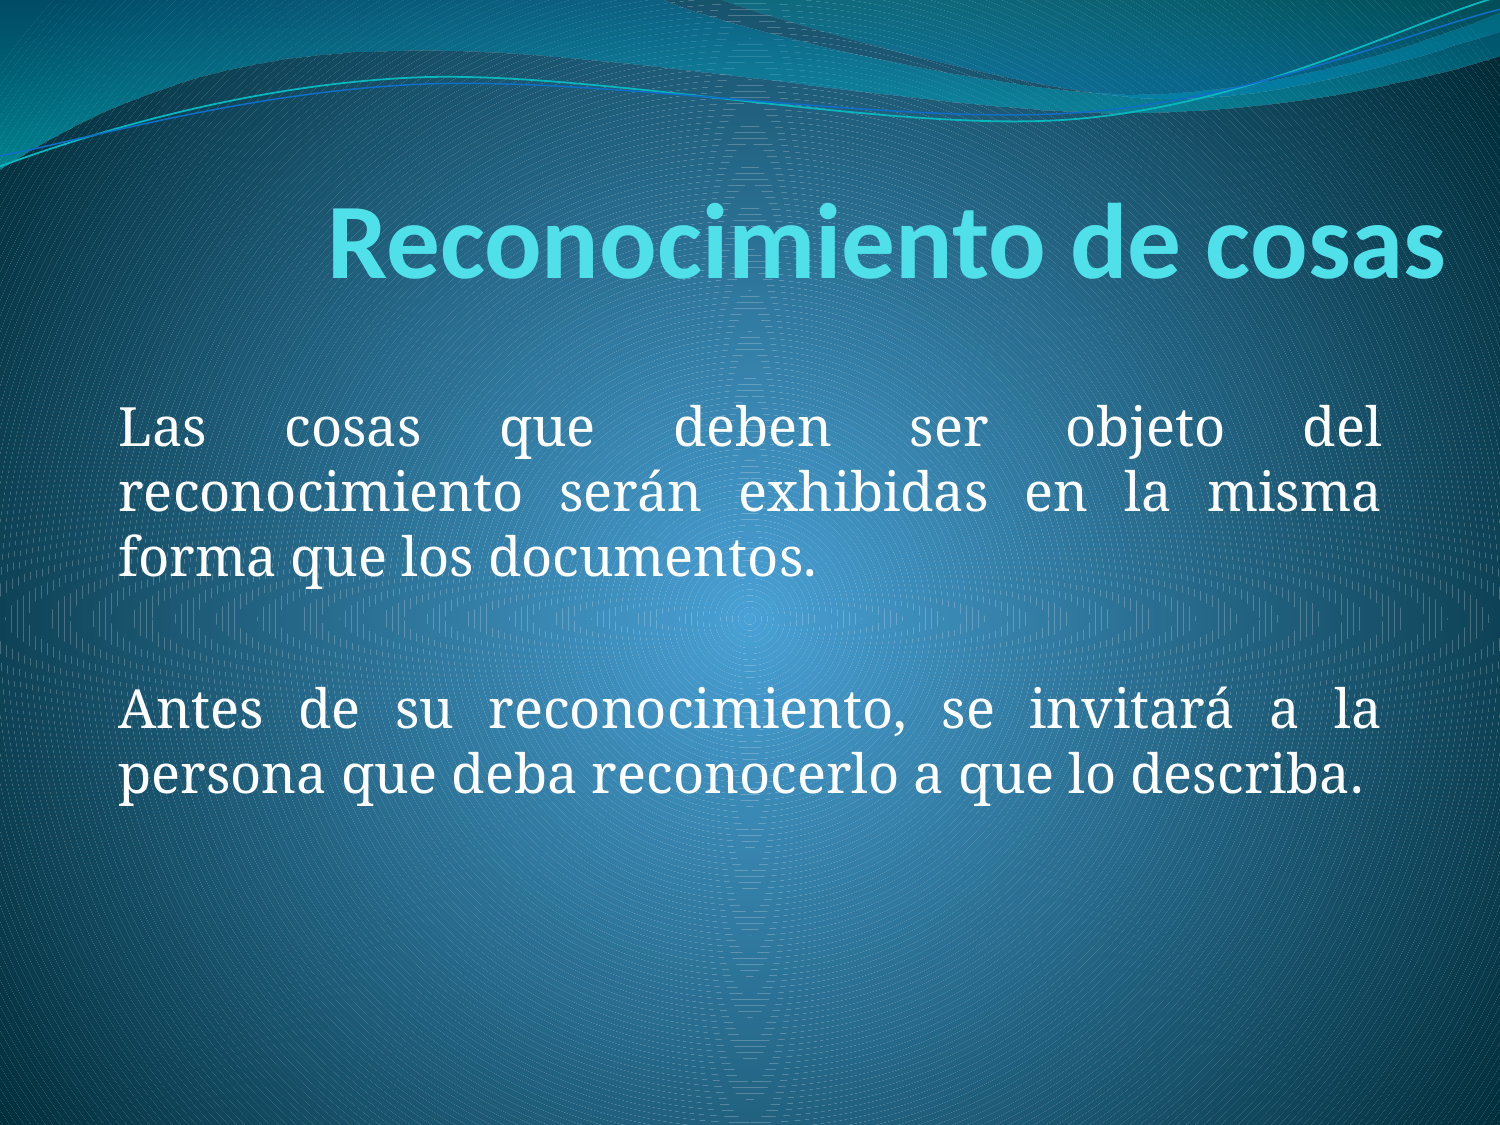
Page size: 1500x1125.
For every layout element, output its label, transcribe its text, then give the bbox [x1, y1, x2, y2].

subtitle Las cosas que deben ser objeto del reconocimiento serán exhibidas en la misma forma que los documentos. Antes de su reconocimiento, se invitará a la persona que deba reconocerlo a que lo describa. [118, 385, 1394, 1035]
title Reconocimiento de cosas [234, 59, 1450, 301]
